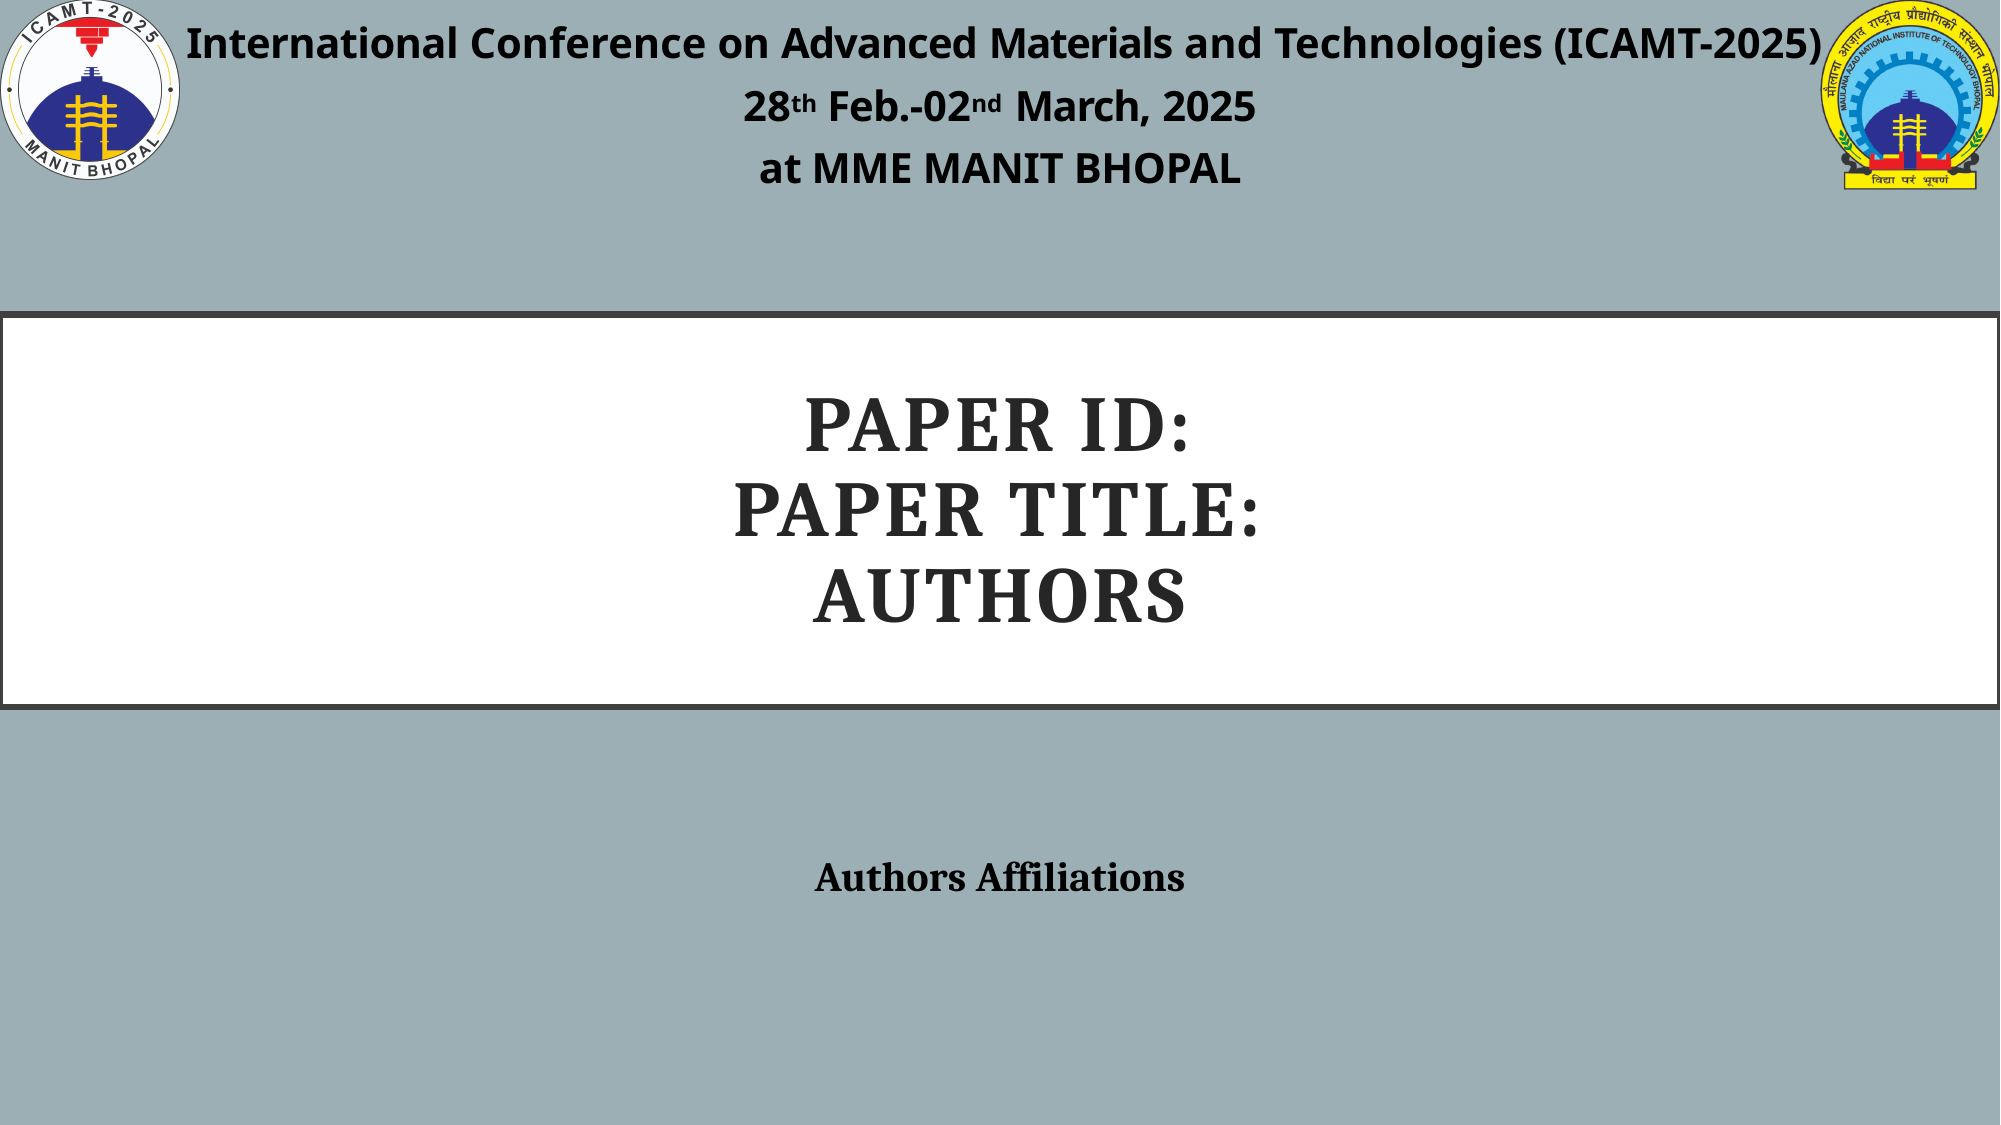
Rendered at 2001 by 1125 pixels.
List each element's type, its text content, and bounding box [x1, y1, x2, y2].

title Paper ID: Paper Title: Authors [0, 311, 2000, 710]
text_box Authors Affiliations [0, 842, 2000, 908]
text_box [0, 0, 2000, 202]
